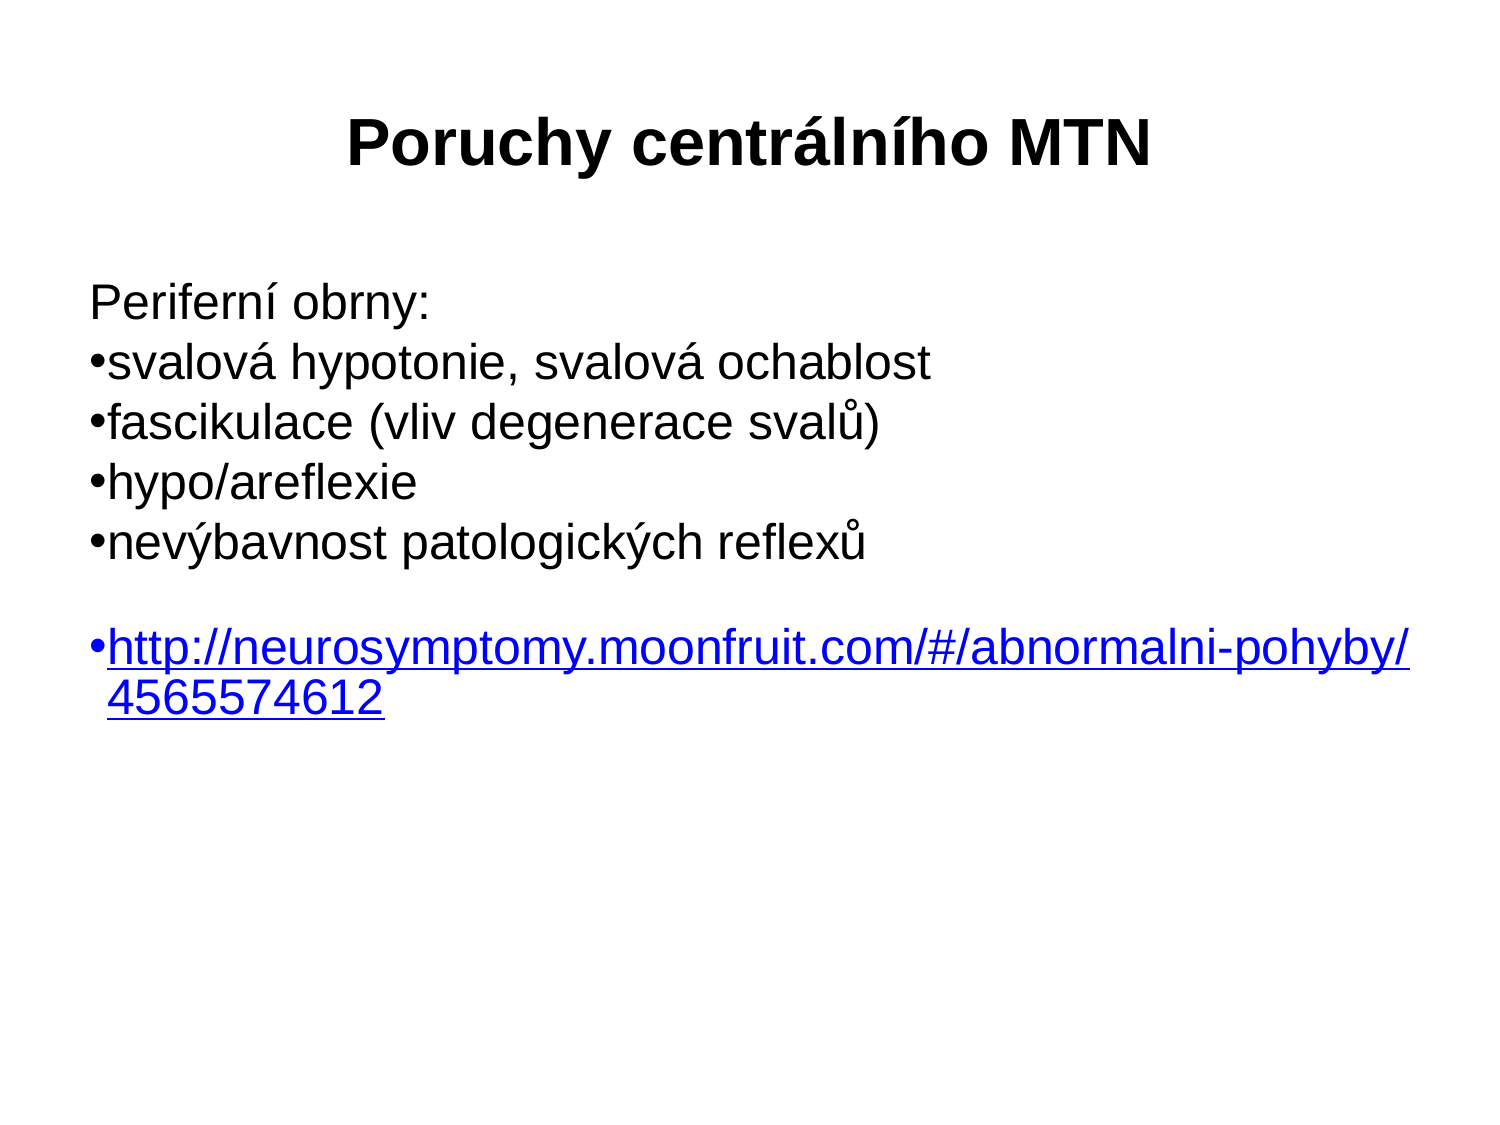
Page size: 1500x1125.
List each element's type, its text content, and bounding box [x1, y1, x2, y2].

text_box Periferní obrny: svalová hypotonie, svalová ochablost fascikulace (vliv degenerace svalů) hypo/areflexie nevýbavnost patologických reflexů http://neurosymptomy.moonfruit.com/#/abnormalni-pohyby/4565574612 [74, 262, 1425, 1005]
text_box Poruchy centrálního MTN [74, 45, 1425, 233]
